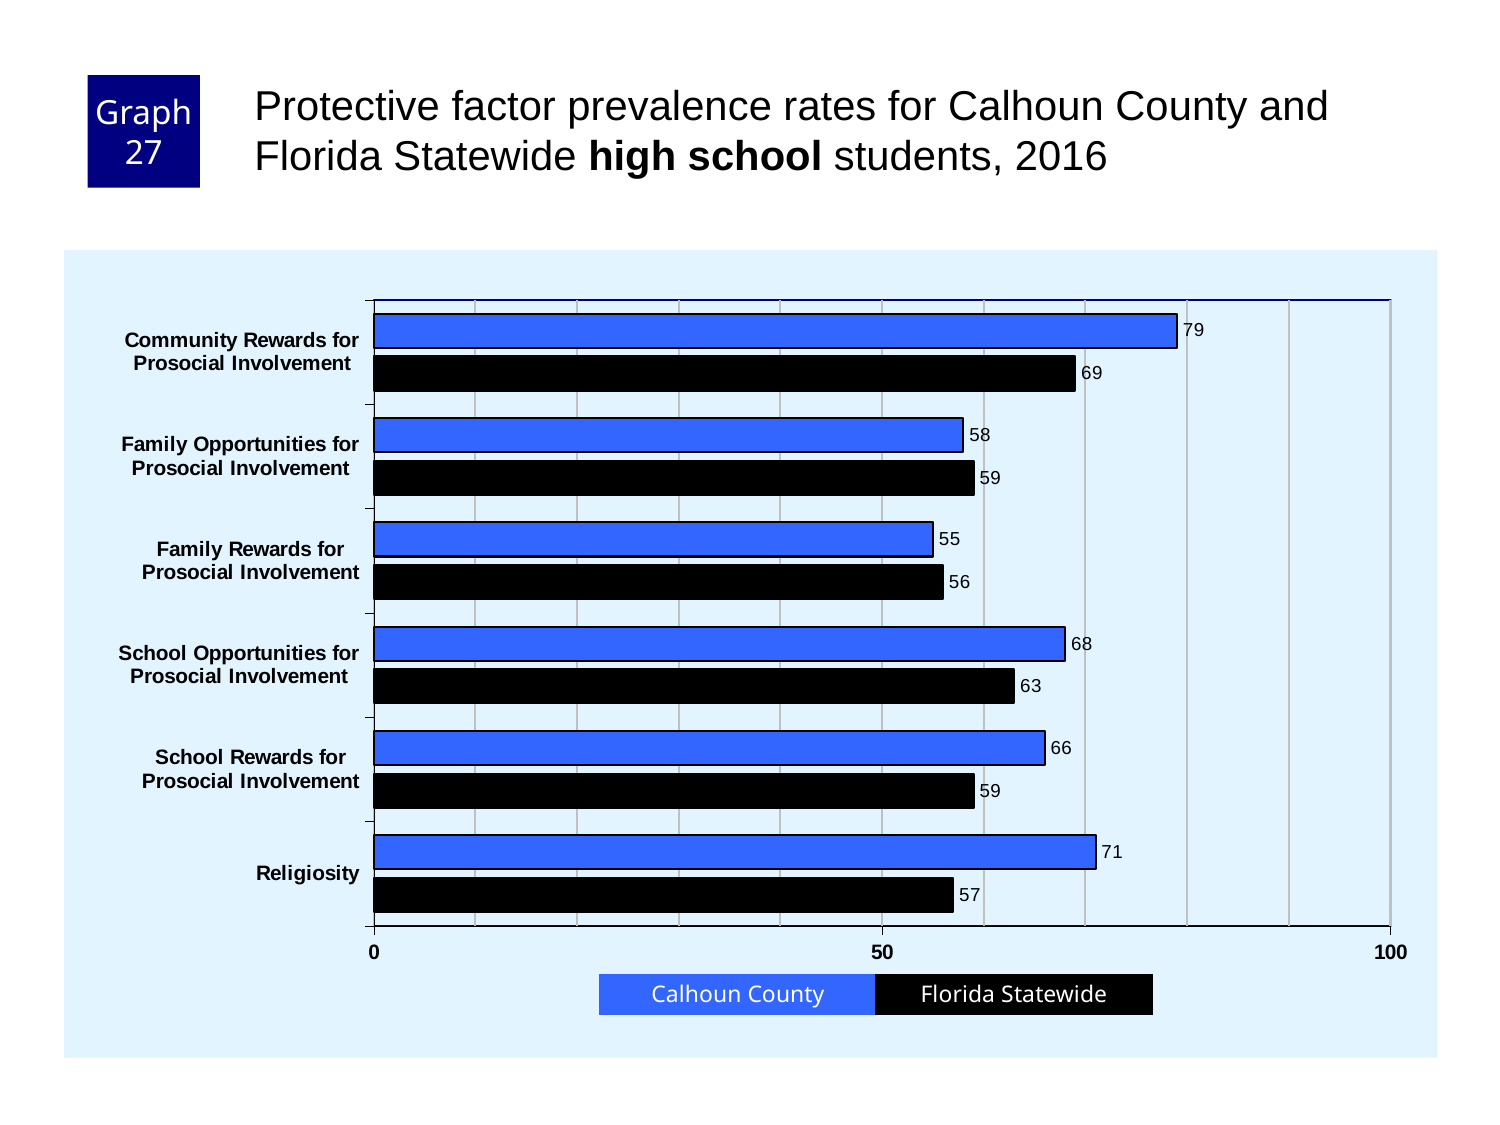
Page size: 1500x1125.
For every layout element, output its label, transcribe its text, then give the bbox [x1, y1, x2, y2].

text_box Protective factor prevalence rates for Calhoun County and Florida Statewide high school students, 2016 [249, 75, 1438, 200]
chart [63, 249, 1438, 1059]
text_box Graph 27 [87, 75, 200, 188]
